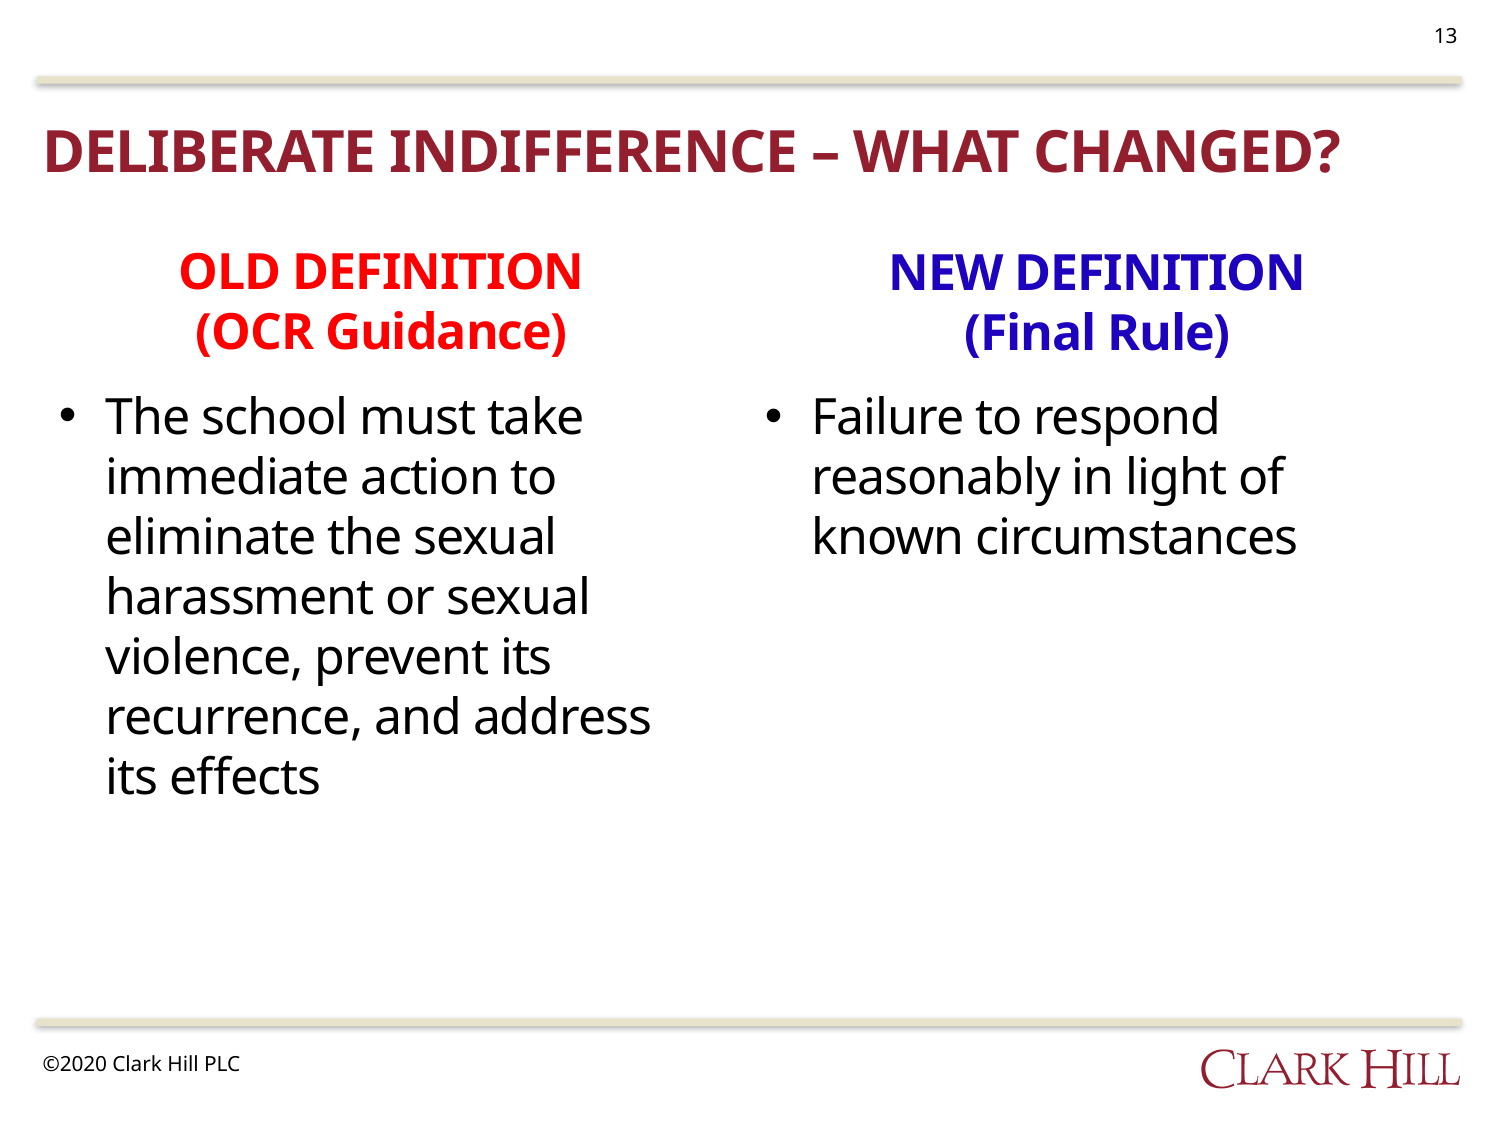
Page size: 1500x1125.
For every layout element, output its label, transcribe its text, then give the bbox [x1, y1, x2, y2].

list OLD DEFINITION (OCR Guidance) The school must take immediate action to eliminate the sexual harassment or sexual violence, prevent its recurrence, and address its effects [43, 232, 720, 1009]
text_box ©2020 Clark Hill PLC [27, 1042, 303, 1103]
title Deliberate indifference – what changed? [27, 106, 1450, 187]
text_box NEW DEFINITION (Final Rule) Failure to respond reasonably in light of known circumstances [749, 232, 1446, 1009]
picture [1195, 1045, 1464, 1092]
text_box 13 [1412, 15, 1473, 58]
